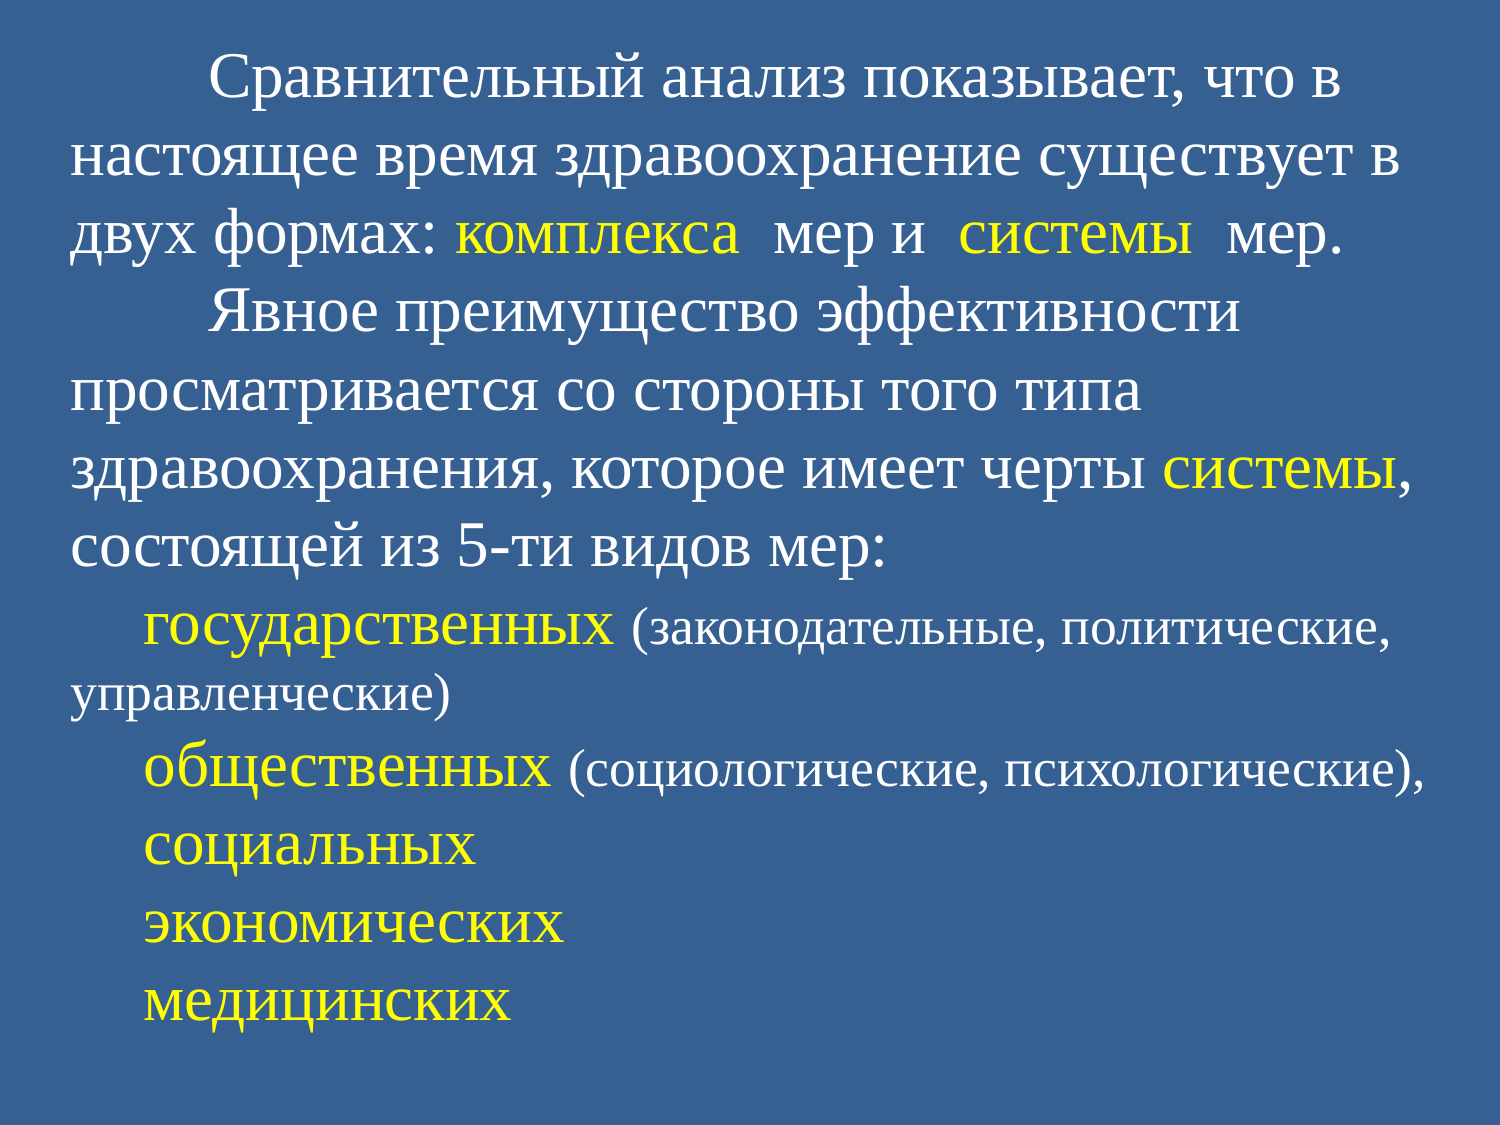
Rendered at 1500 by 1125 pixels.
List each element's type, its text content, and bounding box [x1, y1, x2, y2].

text_box Сравнительный анализ показывает, что в настоящее время здравоохранение существует в двух формах: комплекса мер и системы мер. Явное преимущество эффективности просматривается со стороны того типа здравоохранения, которое имеет черты системы, состоящей из 5-ти видов мер: государственных (законодательные, политические, управленческие) общественных (социологические, психологические), социальных экономических медицинских [70, 23, 1442, 1043]
